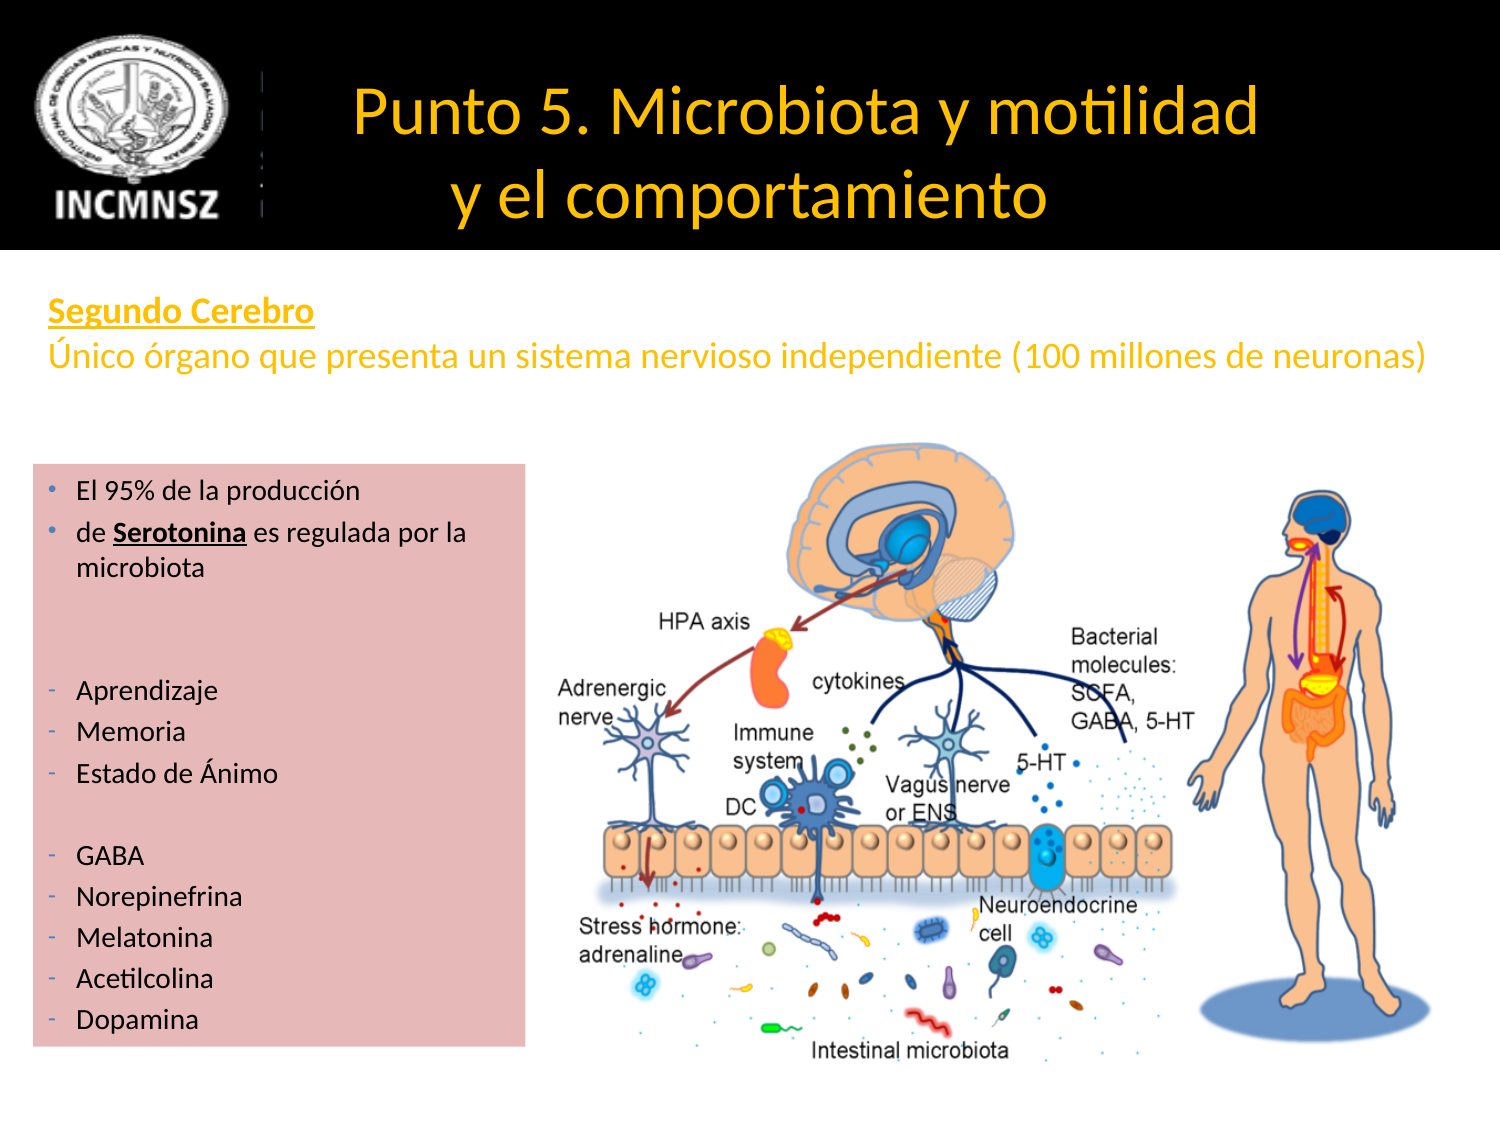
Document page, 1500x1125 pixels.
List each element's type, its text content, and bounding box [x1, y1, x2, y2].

picture [0, 0, 1500, 250]
title Punto 5. Microbiota y motilidad y el comportamiento [112, 54, 1388, 243]
text_box El 95% de la producción de Serotonina es regulada por la microbiota Aprendizaje Memoria Estado de Ánimo GABA Norepinefrina Melatonina Acetilcolina Dopamina [33, 463, 526, 1047]
picture [548, 442, 1435, 1069]
text_box Segundo Cerebro Único órgano que presenta un sistema nervioso independiente (100 millones de neuronas) [33, 278, 1500, 384]
